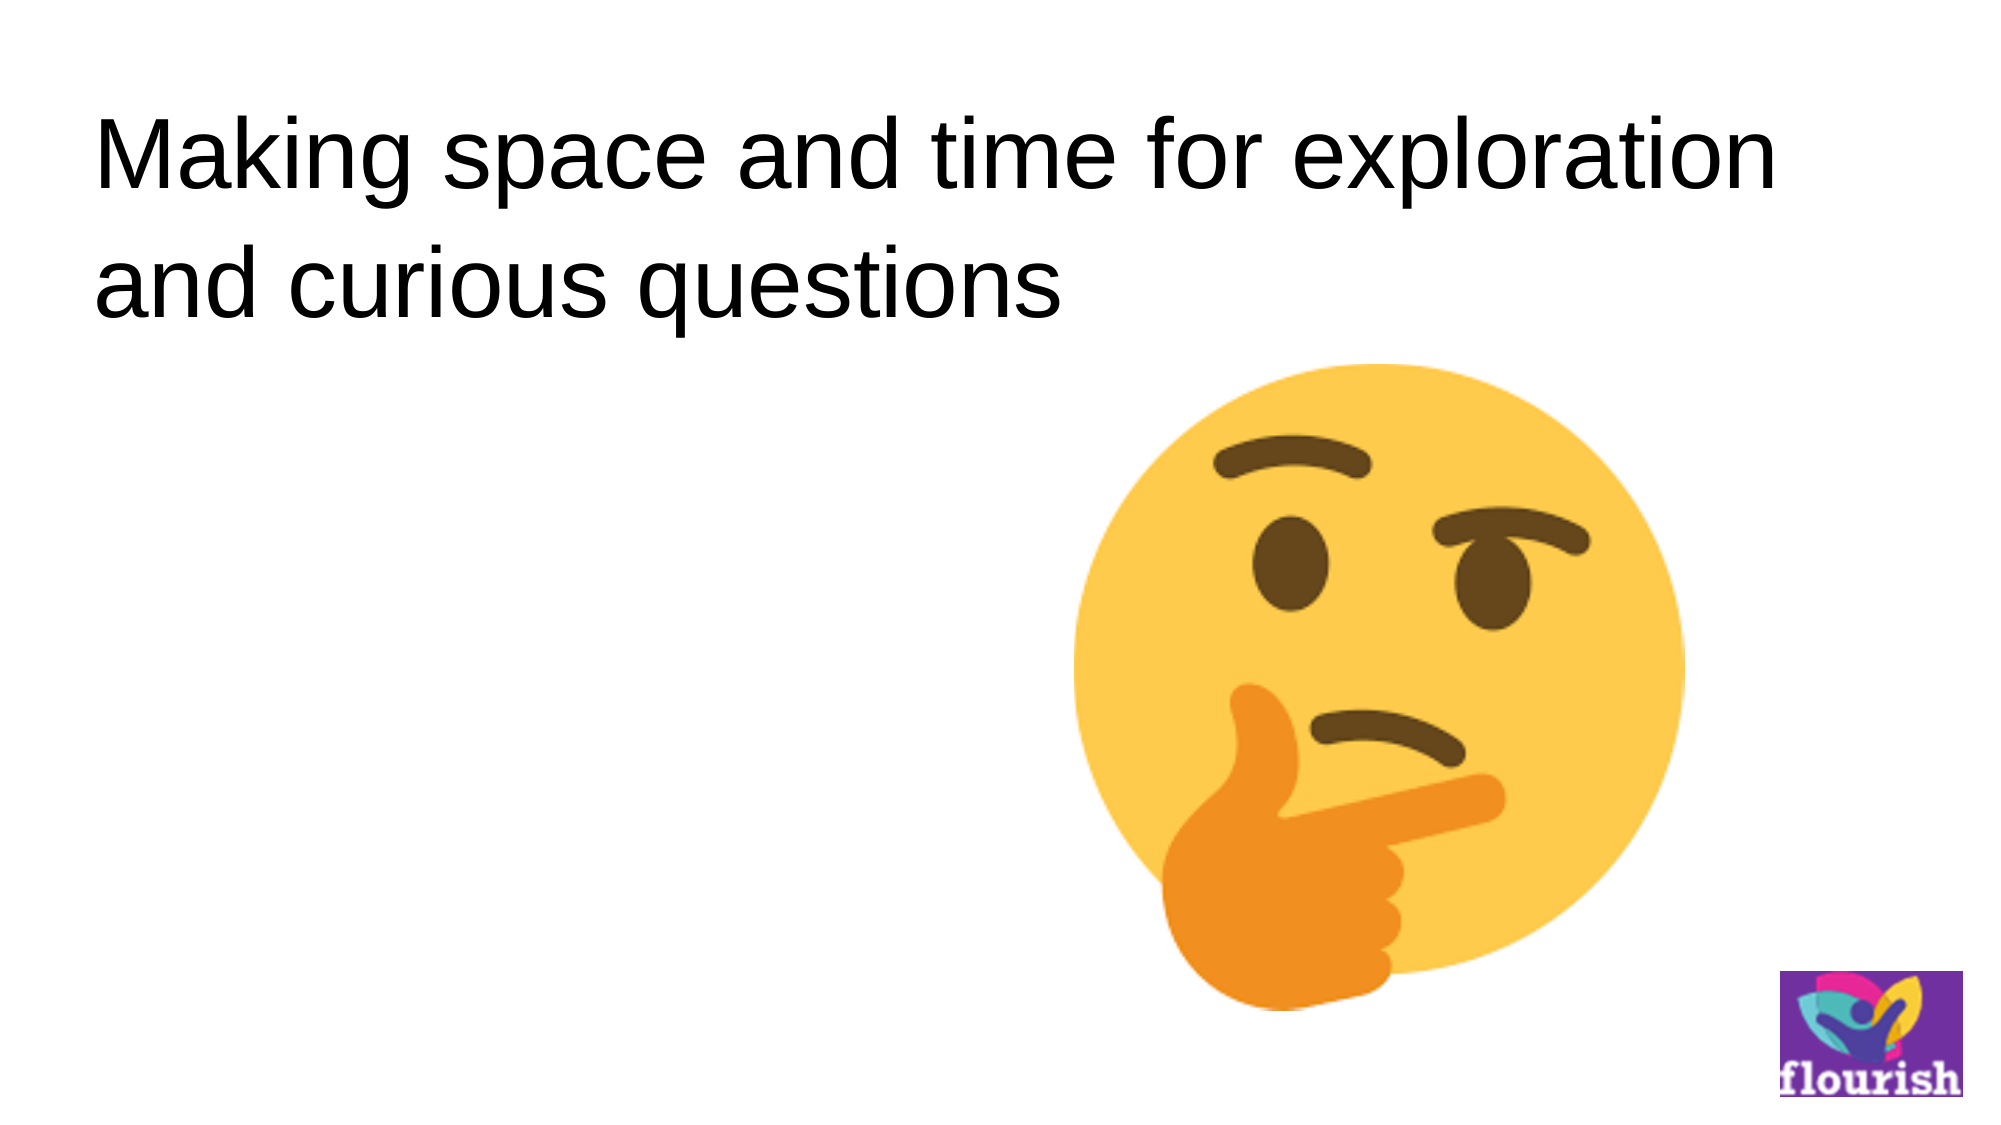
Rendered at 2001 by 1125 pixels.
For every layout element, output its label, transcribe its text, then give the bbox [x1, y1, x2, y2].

picture [1780, 971, 1963, 1097]
title Making space and time for exploration and curious questions [78, 72, 1886, 345]
picture [1074, 364, 1685, 1012]
